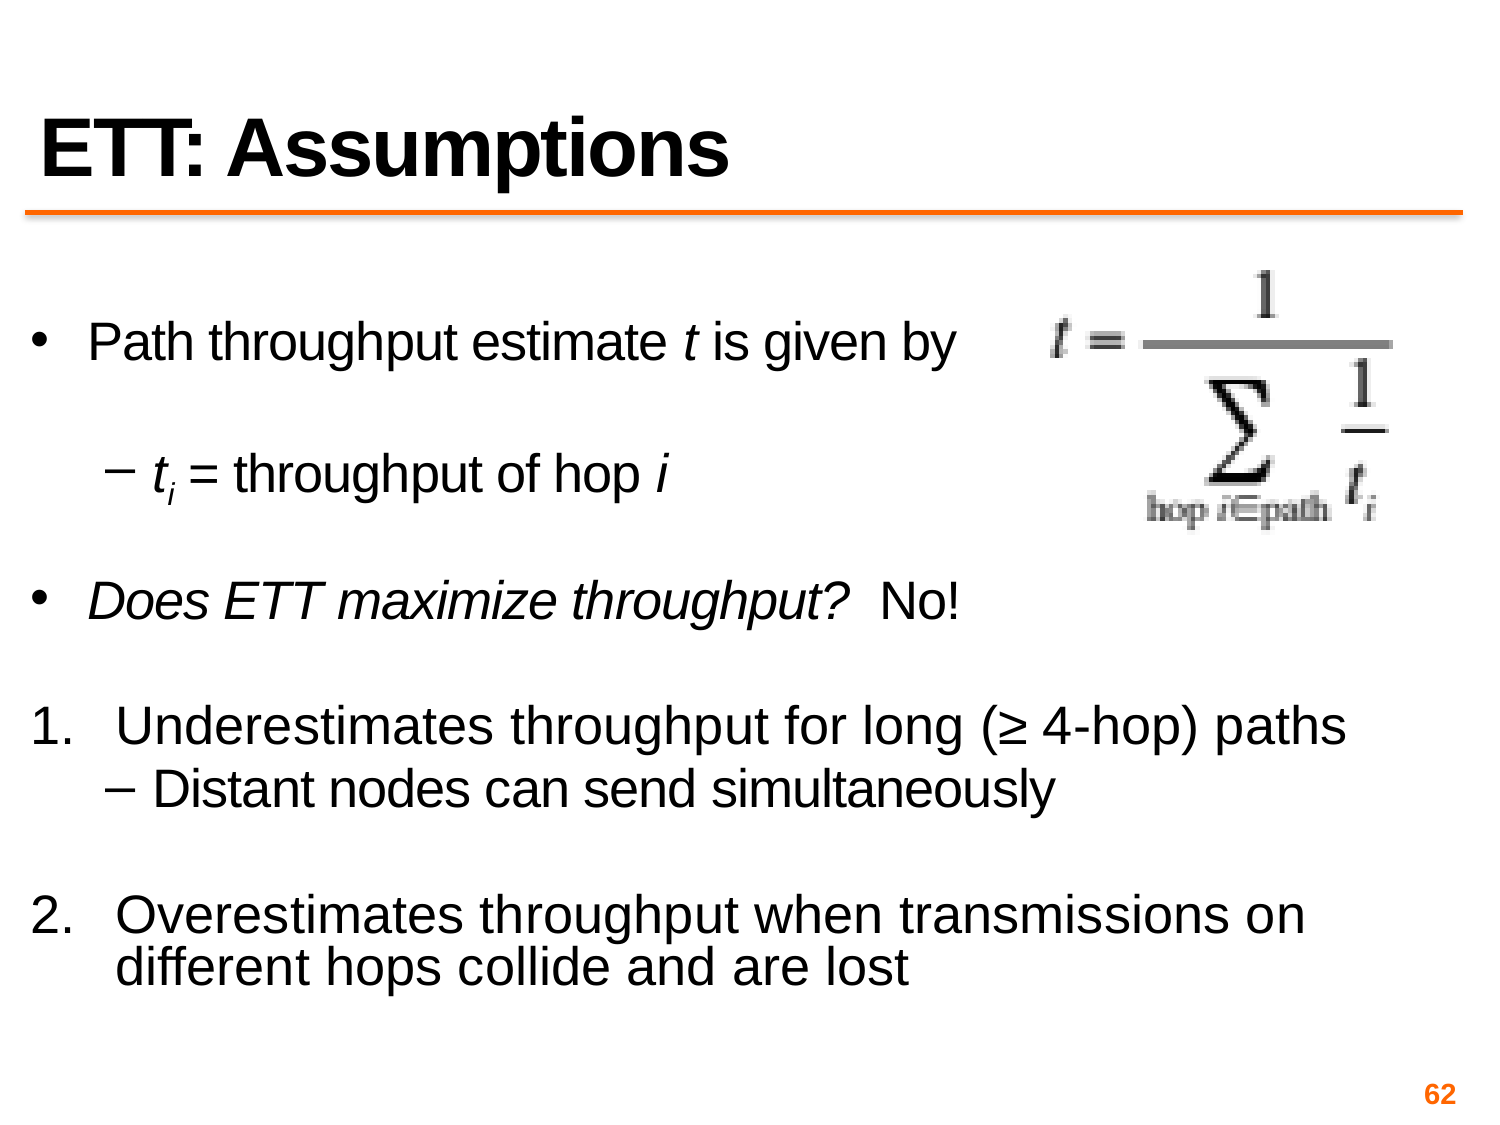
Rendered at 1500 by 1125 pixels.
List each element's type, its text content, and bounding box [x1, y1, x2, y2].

title ETT: Assumptions [24, 24, 1463, 201]
slide_number 62 [1112, 1074, 1463, 1110]
list Path throughput estimate t is given by ti = throughput of hop i Does ETT maximize throughput? No! Underestimates throughput for long (≥ 4-hop) paths Distant nodes can send simultaneously Overestimates throughput when transmissions on different hops collide and are lost [24, 237, 1463, 1063]
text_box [1042, 248, 1398, 536]
